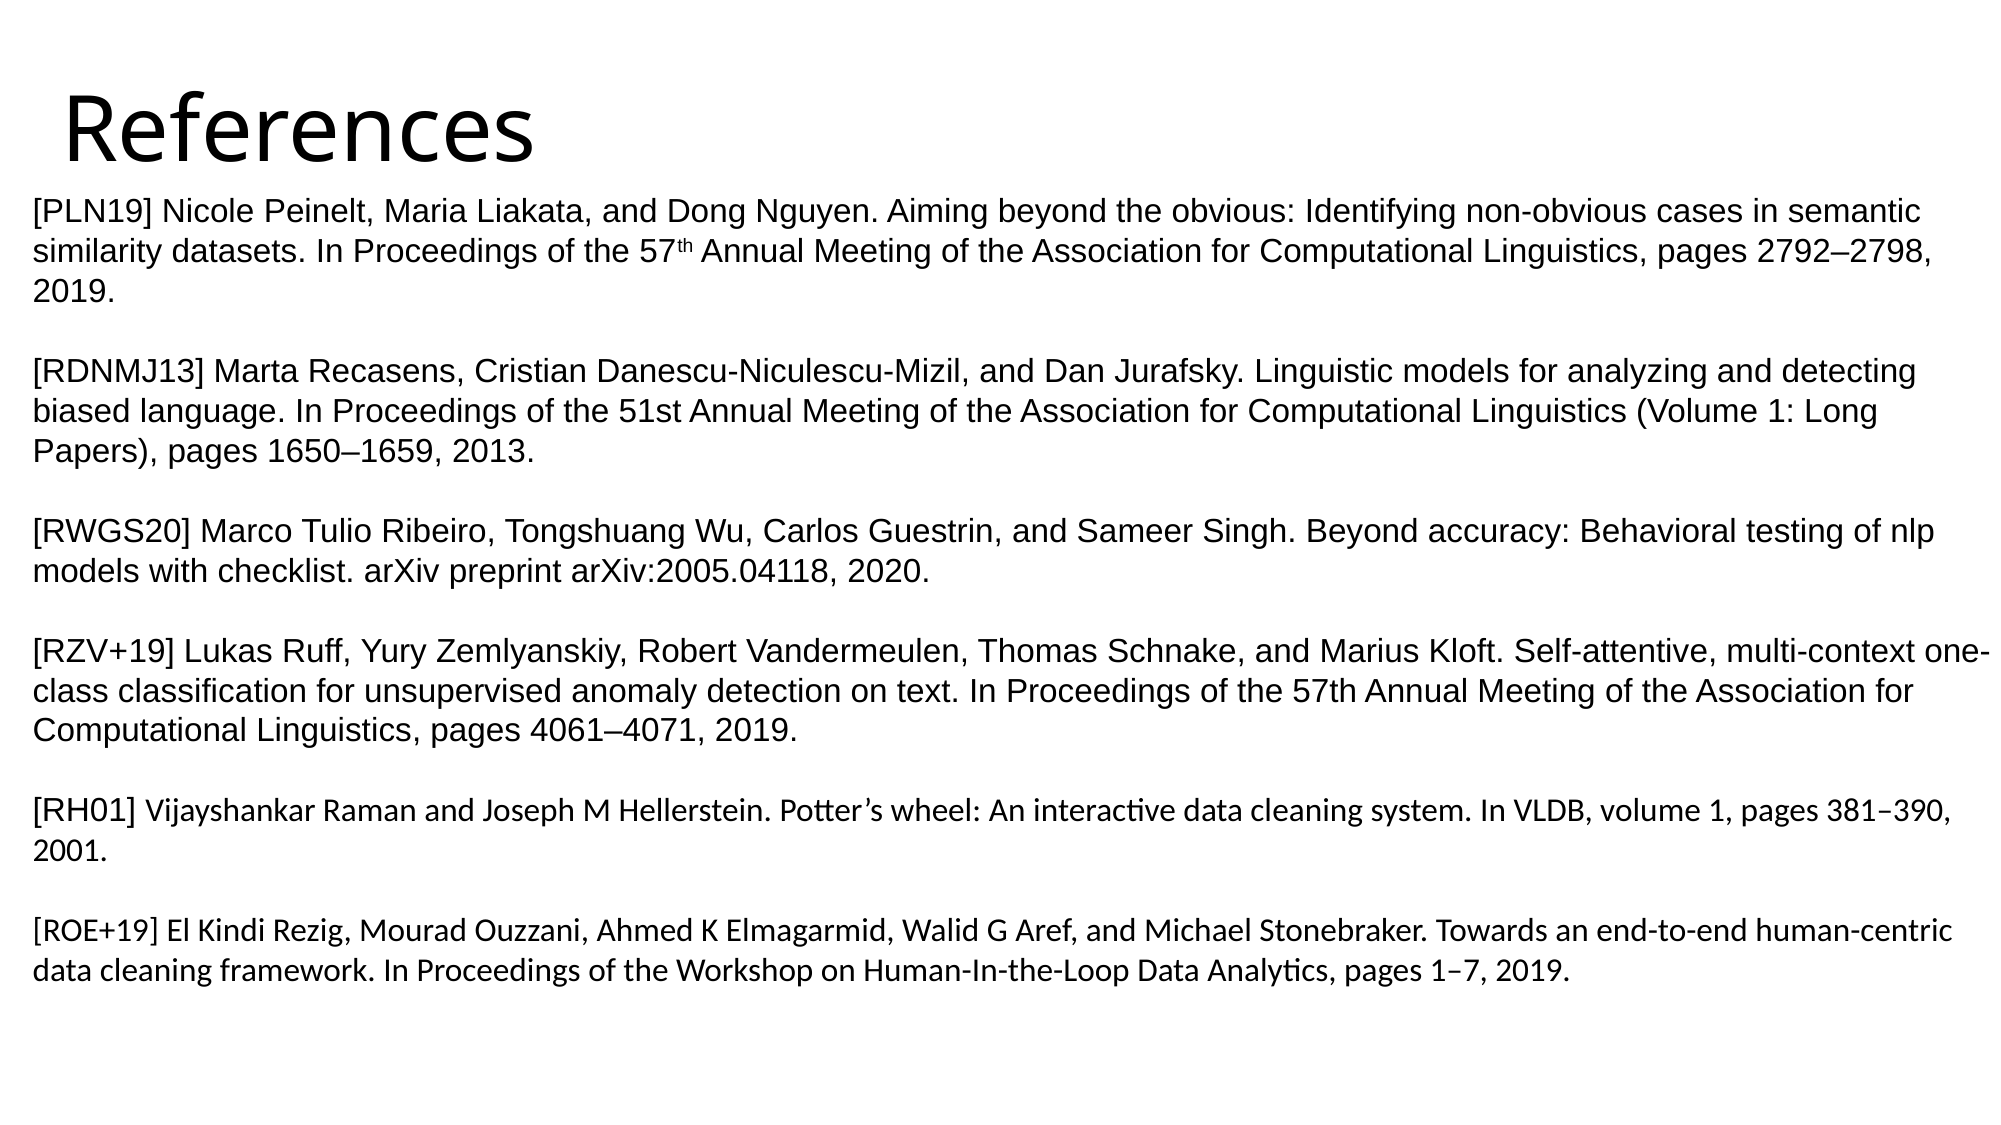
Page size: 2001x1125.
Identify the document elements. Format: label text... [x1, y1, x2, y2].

title References [46, 43, 1365, 182]
text_box [PLN19] Nicole Peinelt, Maria Liakata, and Dong Nguyen. Aiming beyond the obvious: Identifying non-obvious cases in semantic similarity datasets. In Proceedings of the 57th Annual Meeting of the Association for Computational Linguistics, pages 2792–2798, 2019. [RDNMJ13] Marta Recasens, Cristian Danescu-Niculescu-Mizil, and Dan Jurafsky. Linguistic models for analyzing and detecting biased language. In Proceedings of the 51st Annual Meeting of the Association for Computational Linguistics (Volume 1: Long Papers), pages 1650–1659, 2013. [RWGS20] Marco Tulio Ribeiro, Tongshuang Wu, Carlos Guestrin, and Sameer Singh. Beyond accuracy: Behavioral testing of nlp models with checklist. arXiv preprint arXiv:2005.04118, 2020. [RZV+19] Lukas Ruff, Yury Zemlyanskiy, Robert Vandermeulen, Thomas Schnake, and Marius Kloft. Self-attentive, multi-context one-class classification for unsupervised anomaly detection on text. In Proceedings of the 57th Annual Meeting of the Association for Computational Linguistics, pages 4061–4071, 2019. [RH01] Vijayshankar Raman and Joseph M Hellerstein. Potter’s wheel: An interactive data cleaning system. In VLDB, volume 1, pages 381–390, 2001. [ROE+19] El Kindi Rezig, Mourad Ouzzani, Ahmed K Elmagarmid, Walid G Aref, and Michael Stonebraker. Towards an end-to-end human-centric data cleaning framework. In Proceedings of the Workshop on Human-In-the-Loop Data Analytics, pages 1–7, 2019. [17, 182, 2000, 1076]
